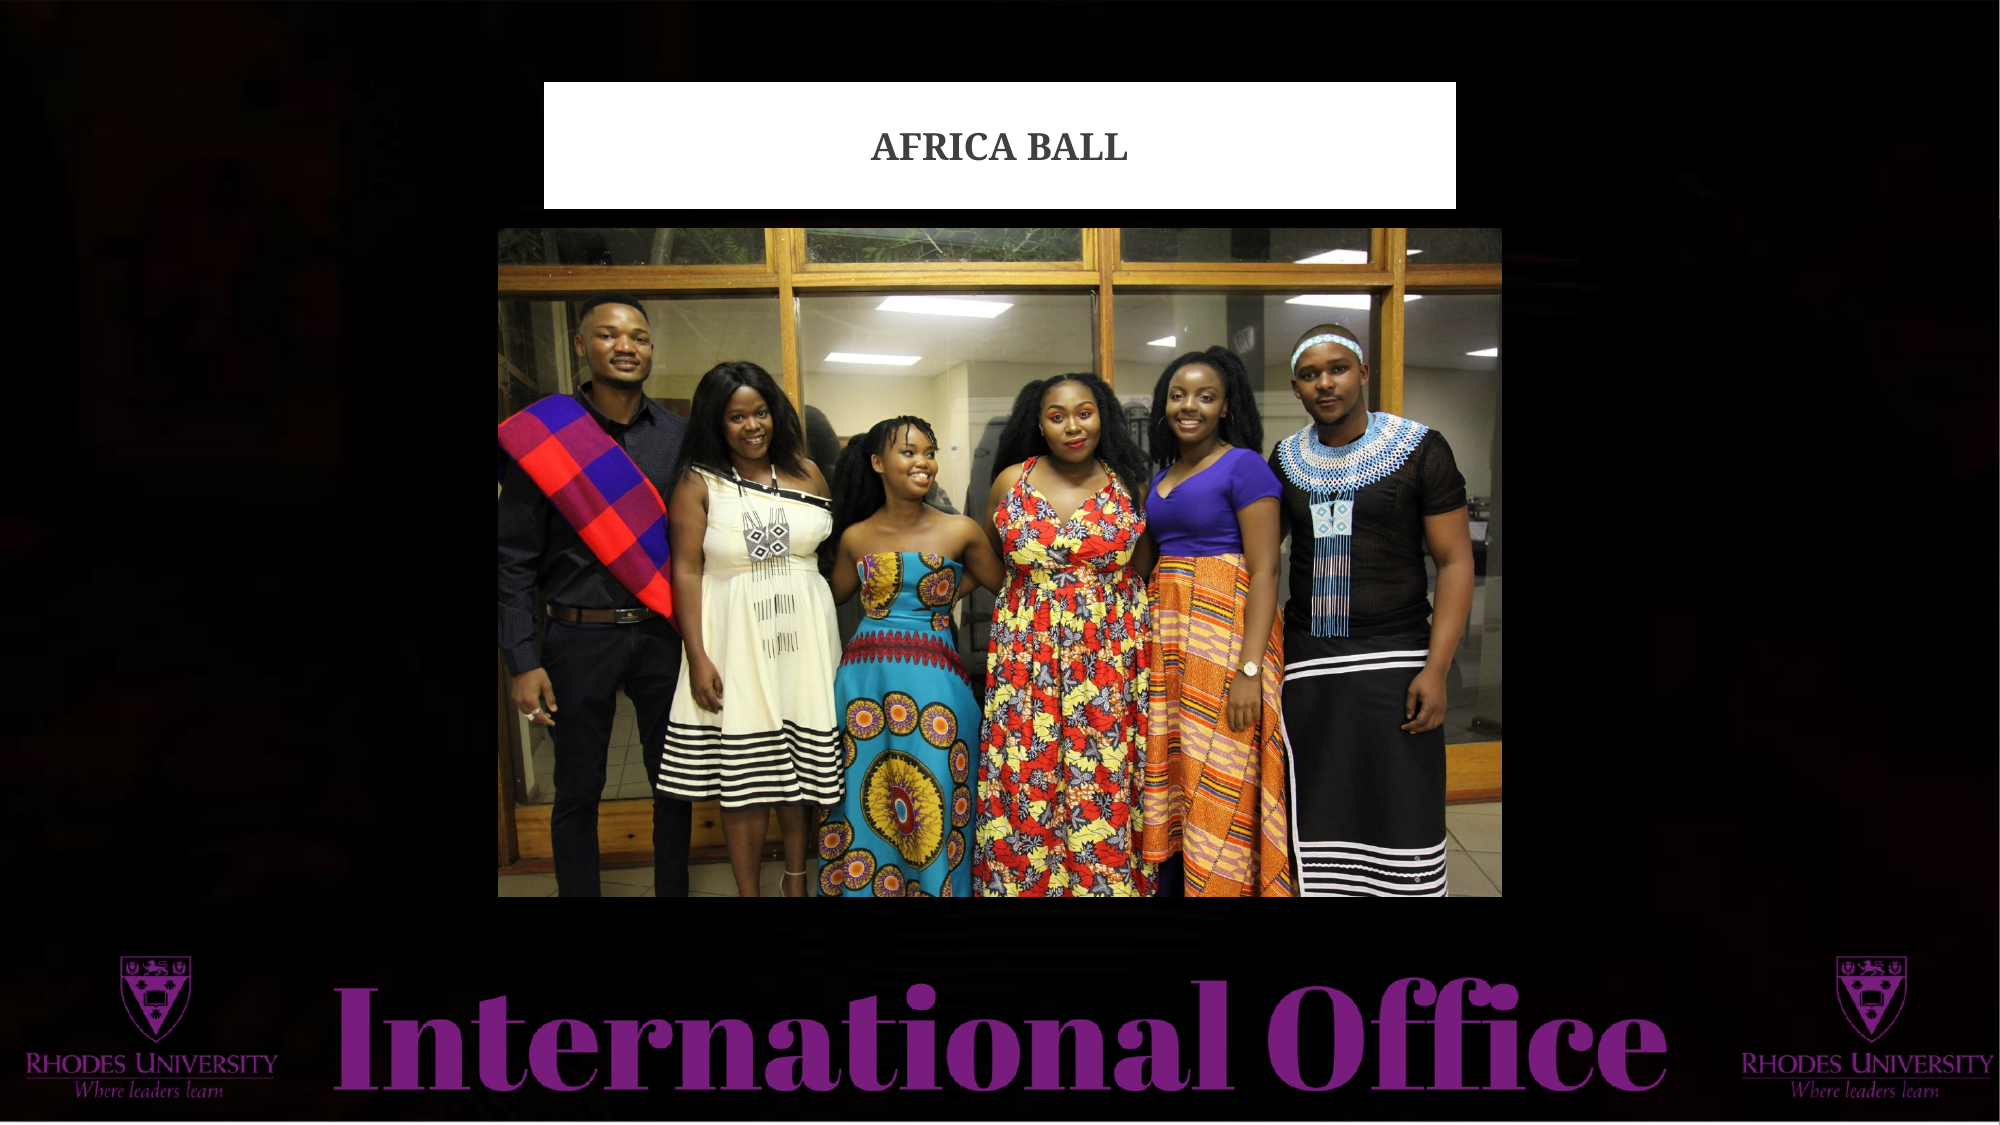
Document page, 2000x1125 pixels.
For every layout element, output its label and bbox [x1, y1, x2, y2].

list [497, 227, 1502, 897]
picture [0, 0, 2000, 1125]
